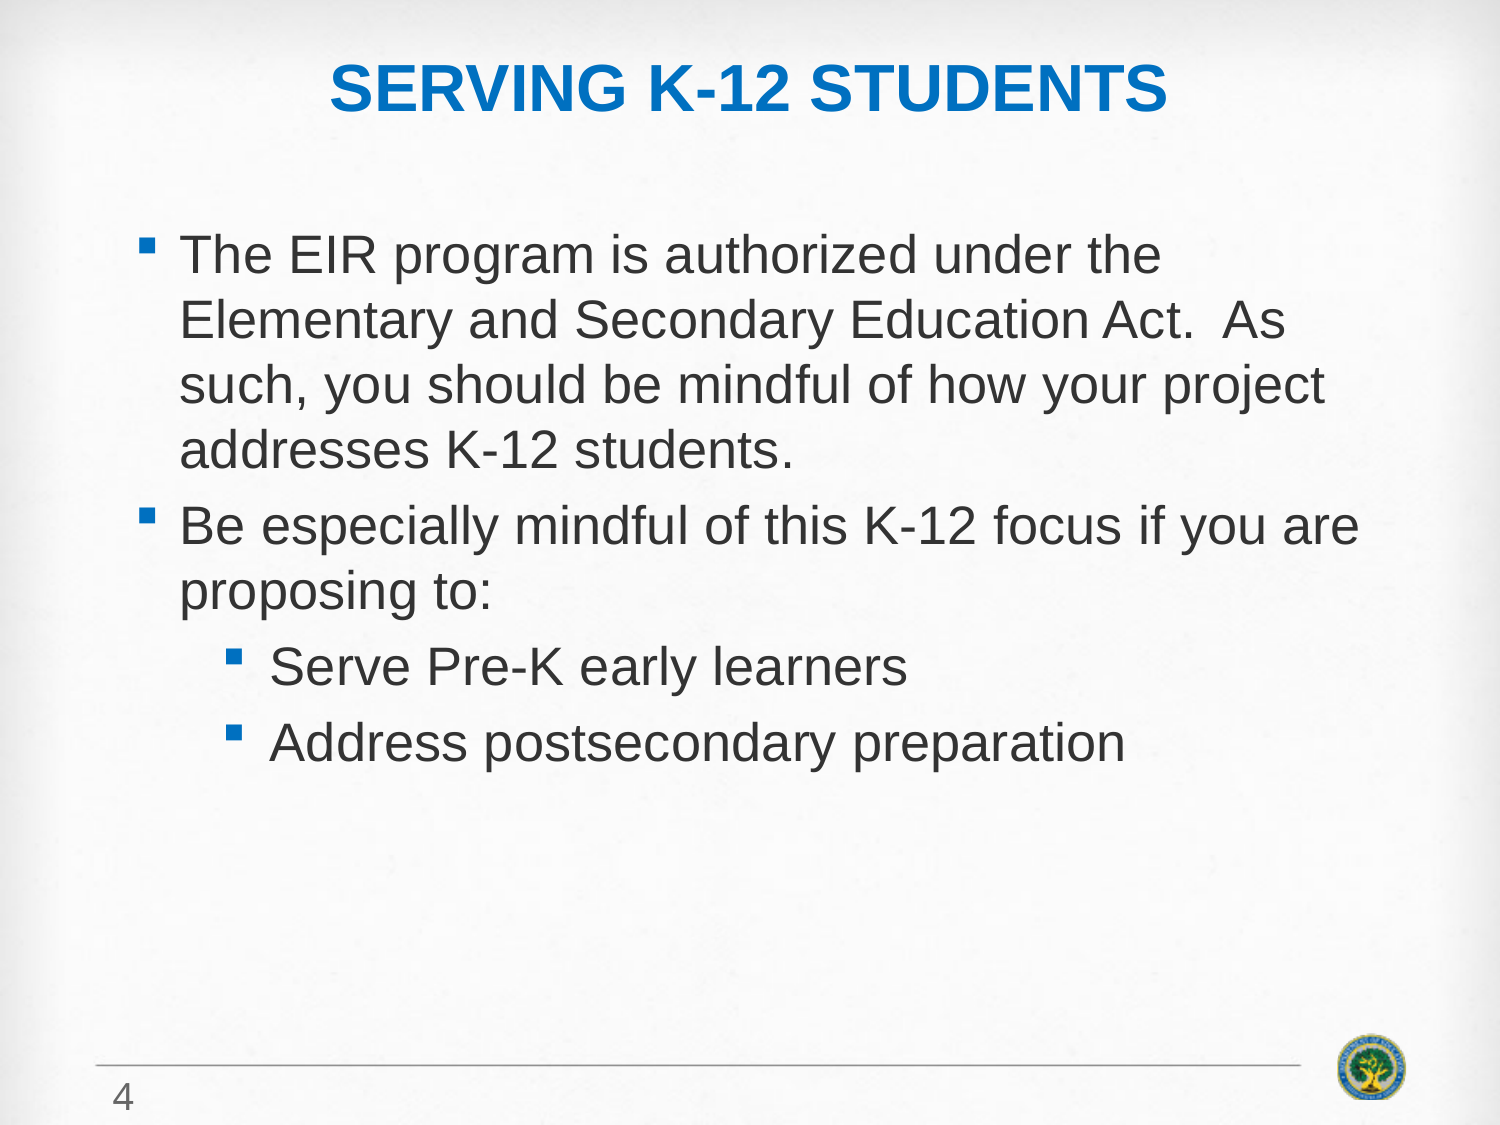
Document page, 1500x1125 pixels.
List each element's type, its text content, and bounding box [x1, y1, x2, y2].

title SERVING K-12 STUDENTS [75, 37, 1425, 130]
slide_number 4 [112, 1065, 200, 1125]
picture [0, 0, 1500, 1125]
list The EIR program is authorized under the Elementary and Secondary Education Act. As such, you should be mindful of how your project addresses K-12 students. Be especially mindful of this K-12 focus if you are proposing to: Serve Pre-K early learners Address postsecondary preparation [75, 212, 1425, 875]
